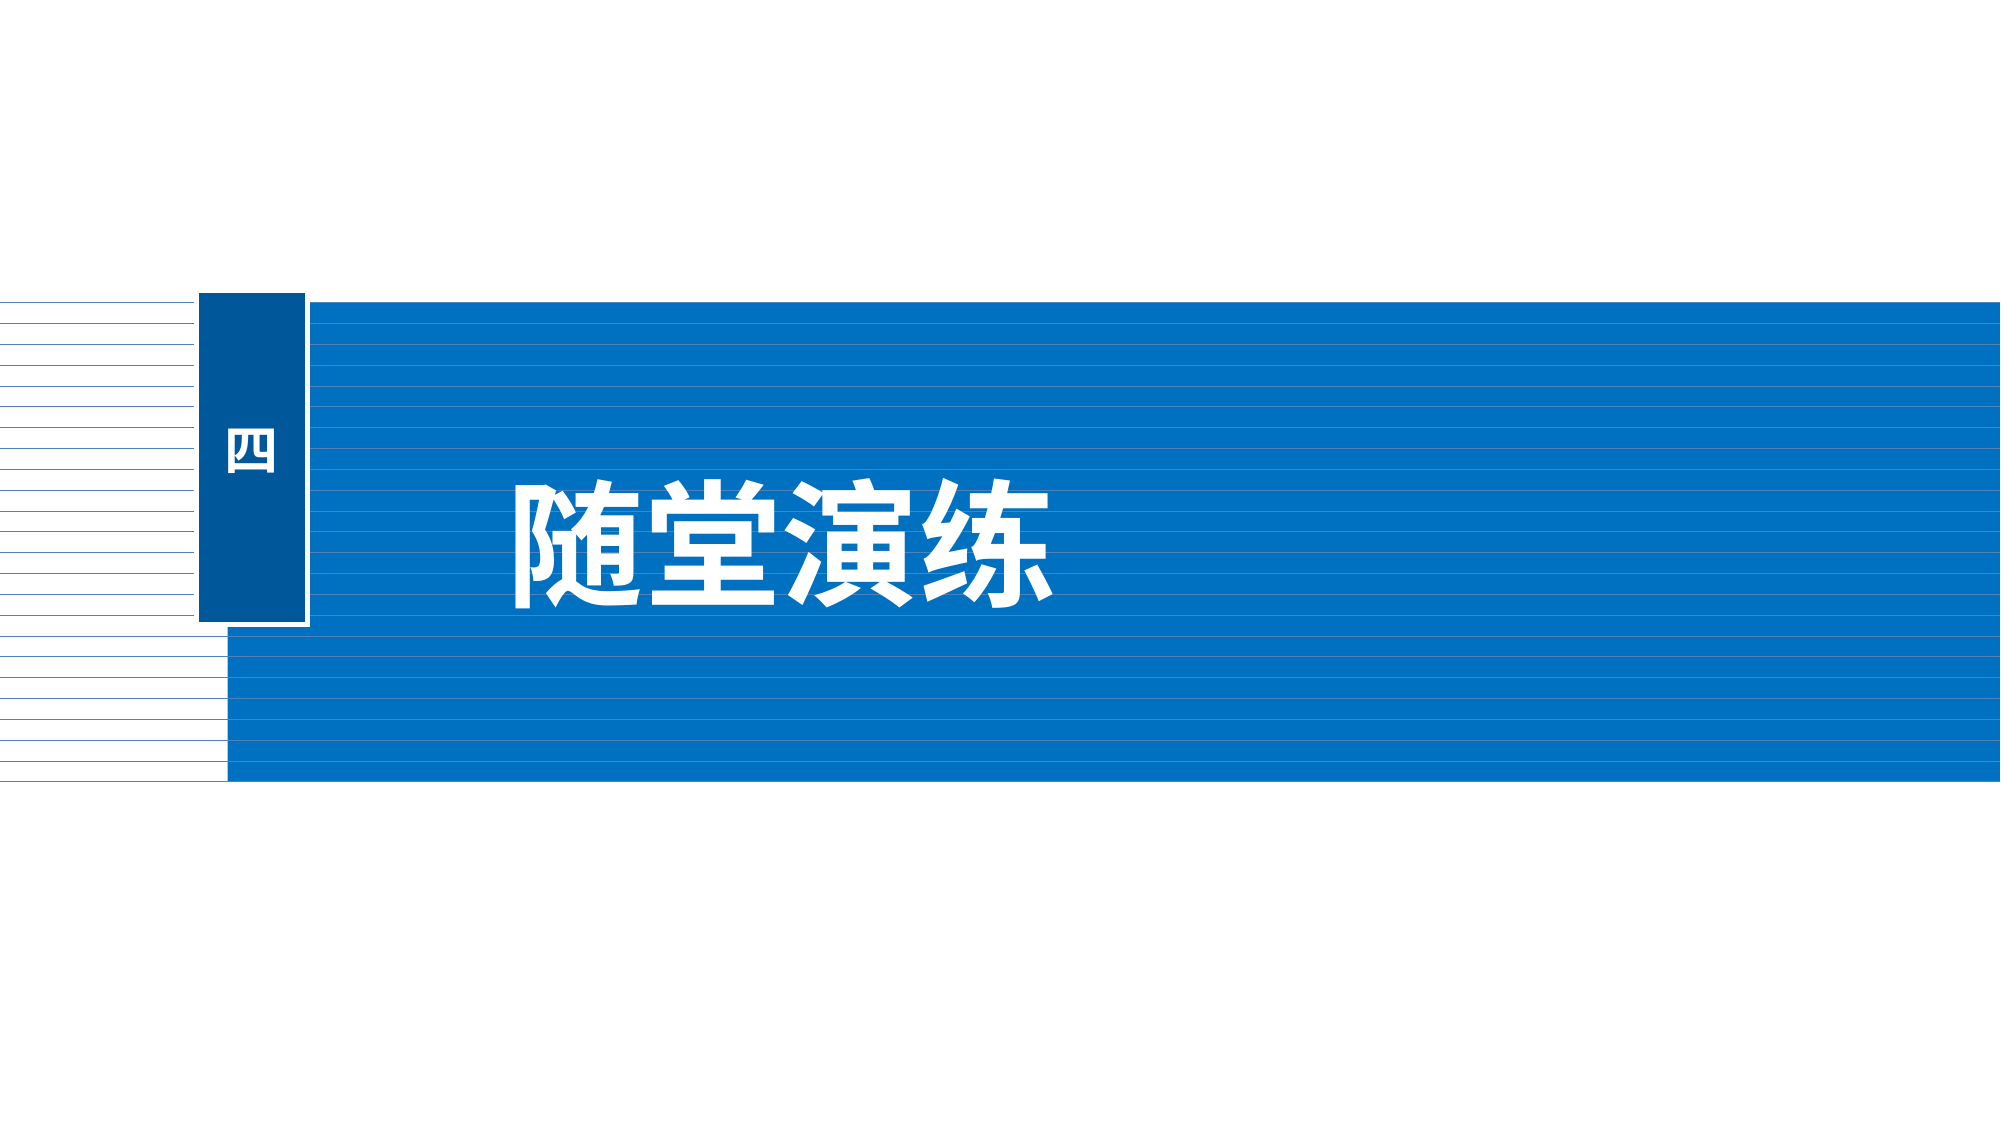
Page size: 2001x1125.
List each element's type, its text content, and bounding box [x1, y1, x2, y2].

text_box 四 [207, 408, 296, 489]
text_box 随堂演练 [492, 451, 1887, 631]
